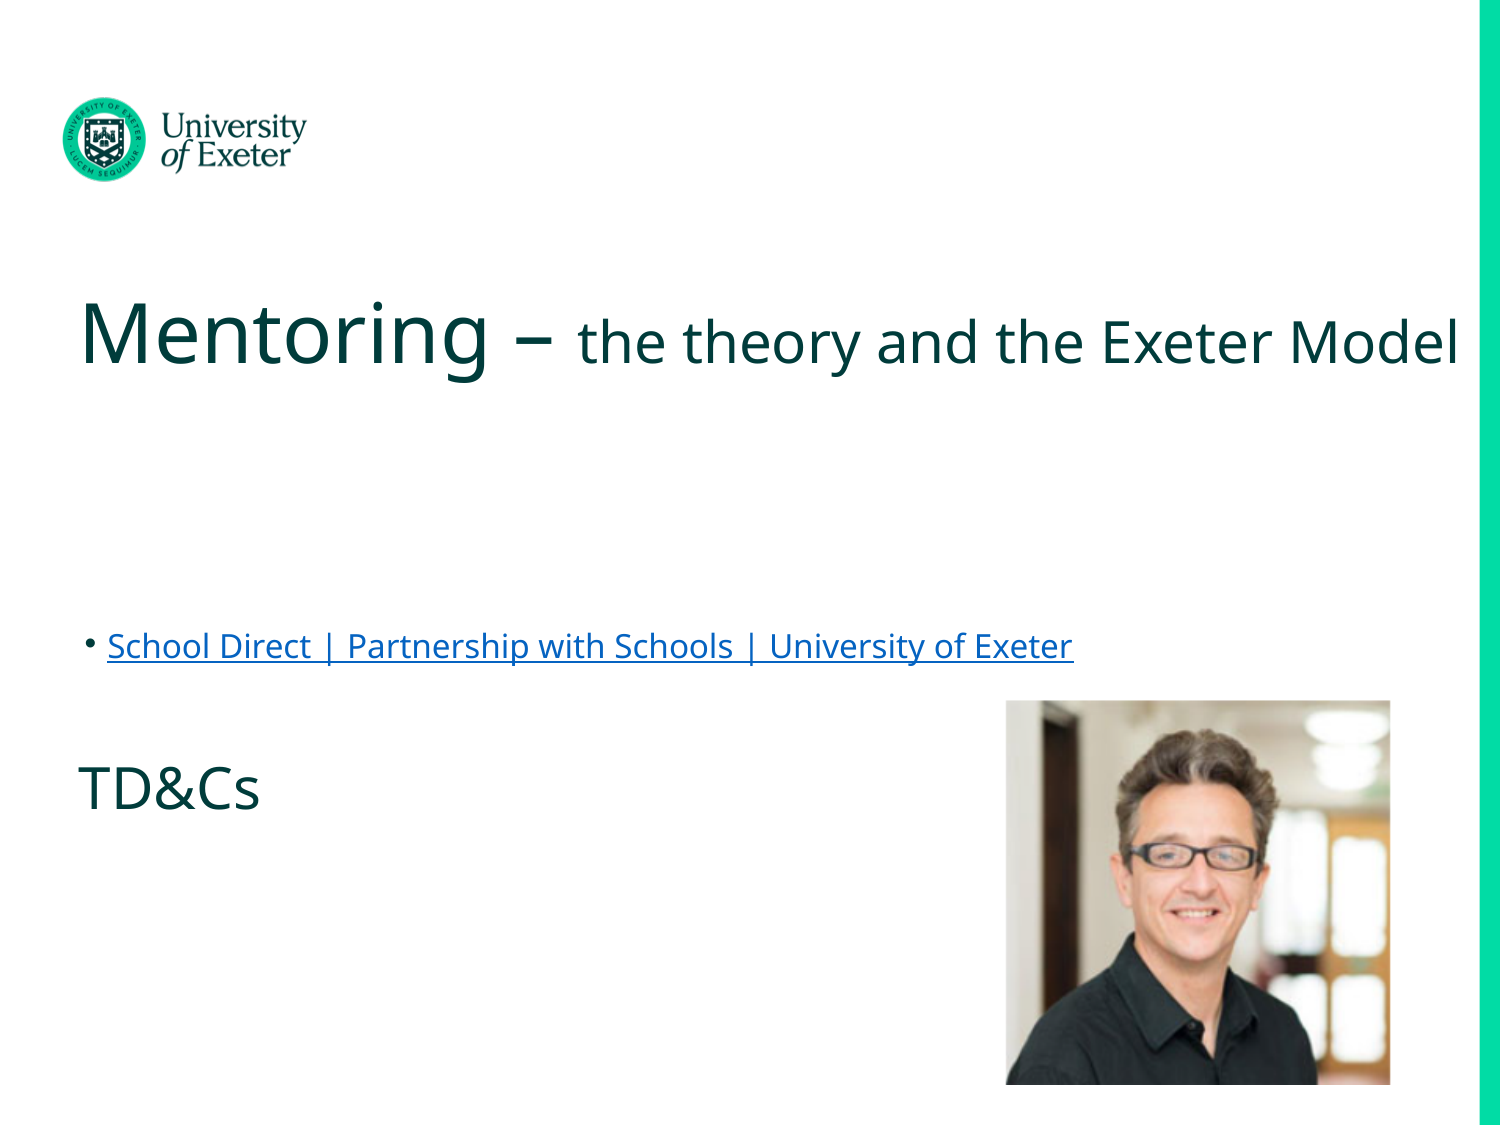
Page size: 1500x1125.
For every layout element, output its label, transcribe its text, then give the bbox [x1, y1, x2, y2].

list School Direct | Partnership with Schools | University of Exeter [69, 468, 1421, 1026]
picture [50, 50, 320, 229]
picture [1000, 696, 1392, 1085]
title Mentoring – the theory and the Exeter Model TD&Cs [64, 284, 1480, 386]
